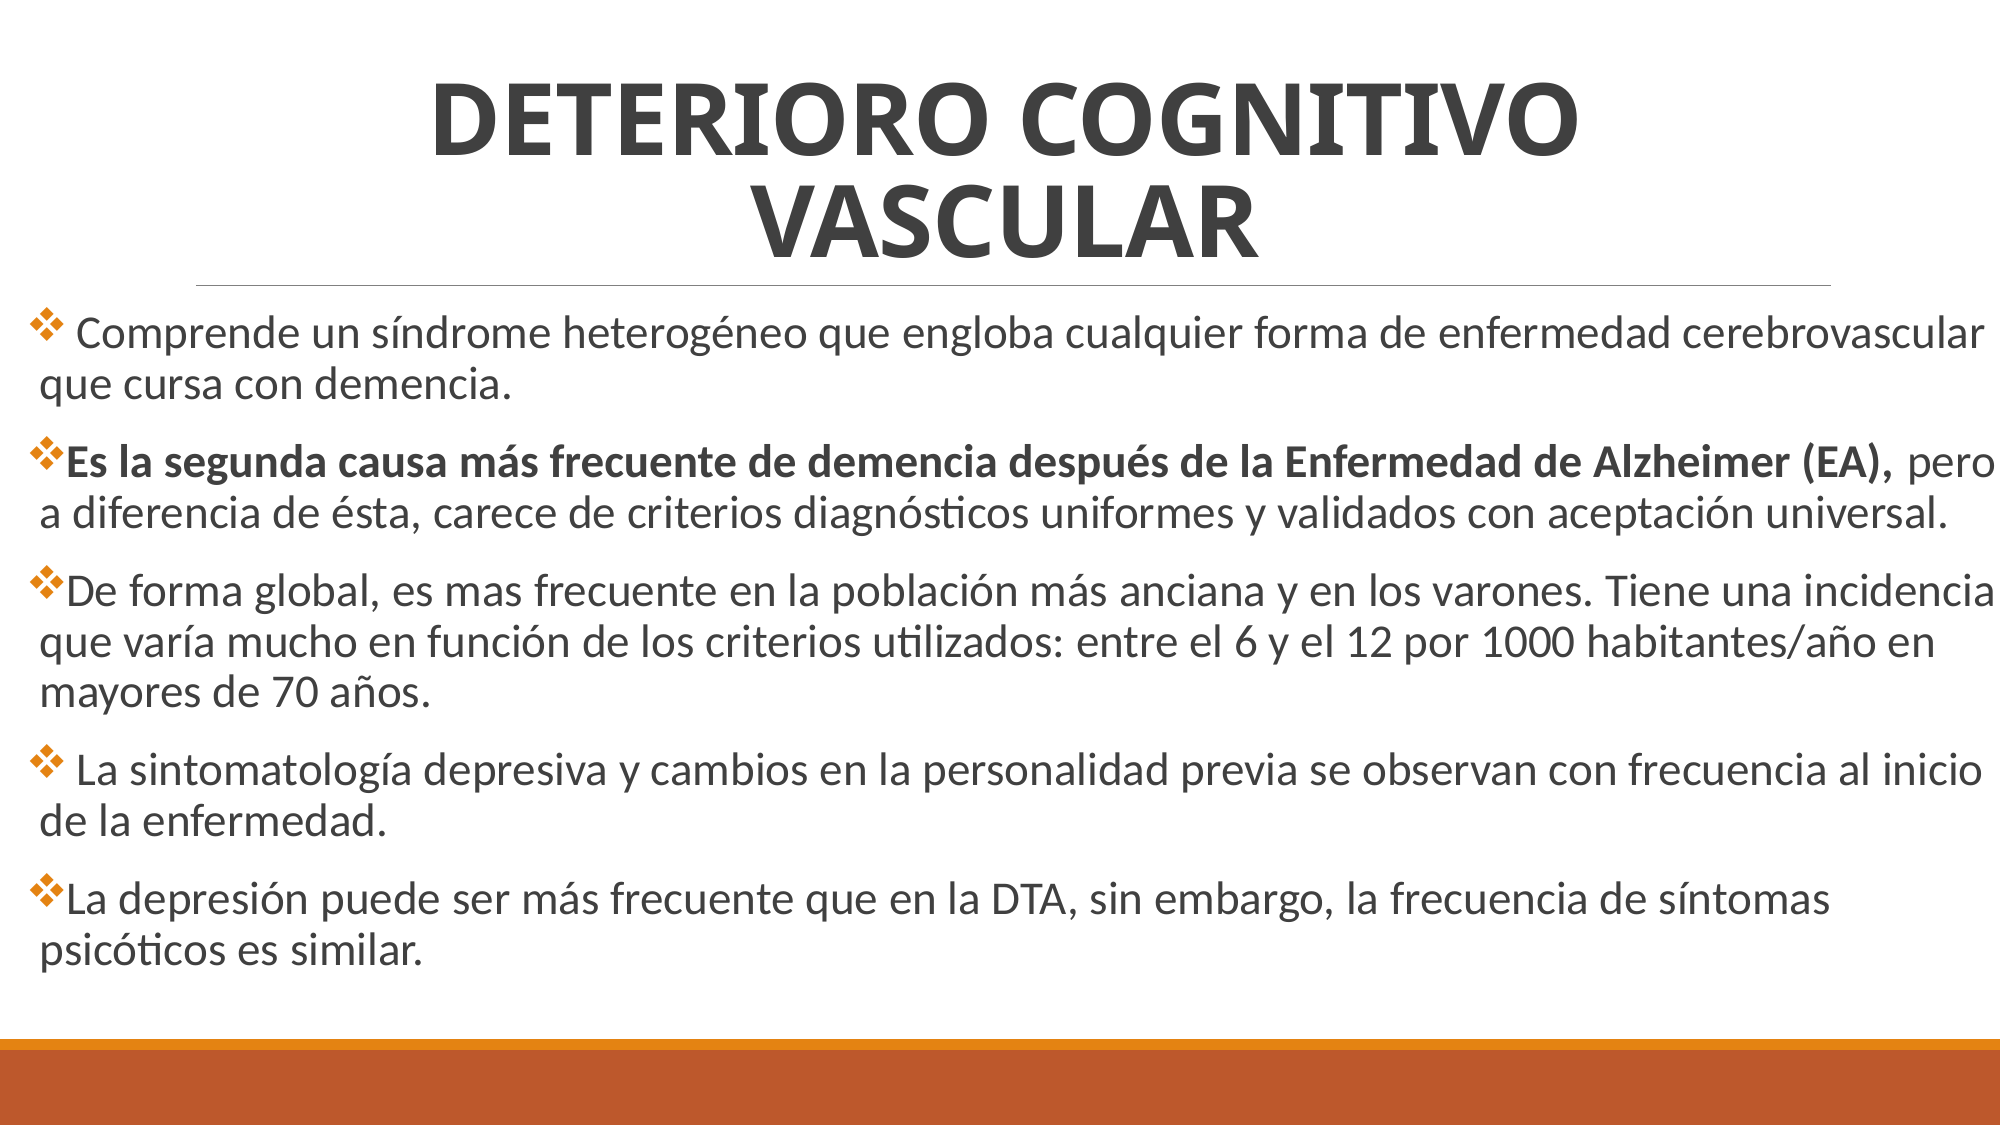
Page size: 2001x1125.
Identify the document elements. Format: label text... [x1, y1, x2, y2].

list Comprende un síndrome heterogéneo que engloba cualquier forma de enfermedad cerebrovascular que cursa con demencia. Es la segunda causa más frecuente de demencia después de la Enfermedad de Alzheimer (EA), pero a diferencia de ésta, carece de criterios diagnósticos uniformes y validados con aceptación universal. De forma global, es mas frecuente en la población más anciana y en los varones. Tiene una incidencia que varía mucho en función de los criterios utilizados: entre el 6 y el 12 por 1000 habitantes/año en mayores de 70 años. La sintomatología depresiva y cambios en la personalidad previa se observan con frecuencia al inicio de la enfermedad. La depresión puede ser más frecuente que en la DTA, sin embargo, la frecuencia de síntomas psicóticos es similar. [25, 300, 2000, 1025]
title DETERIORO COGNITIVO VASCULAR [180, 47, 1830, 285]
